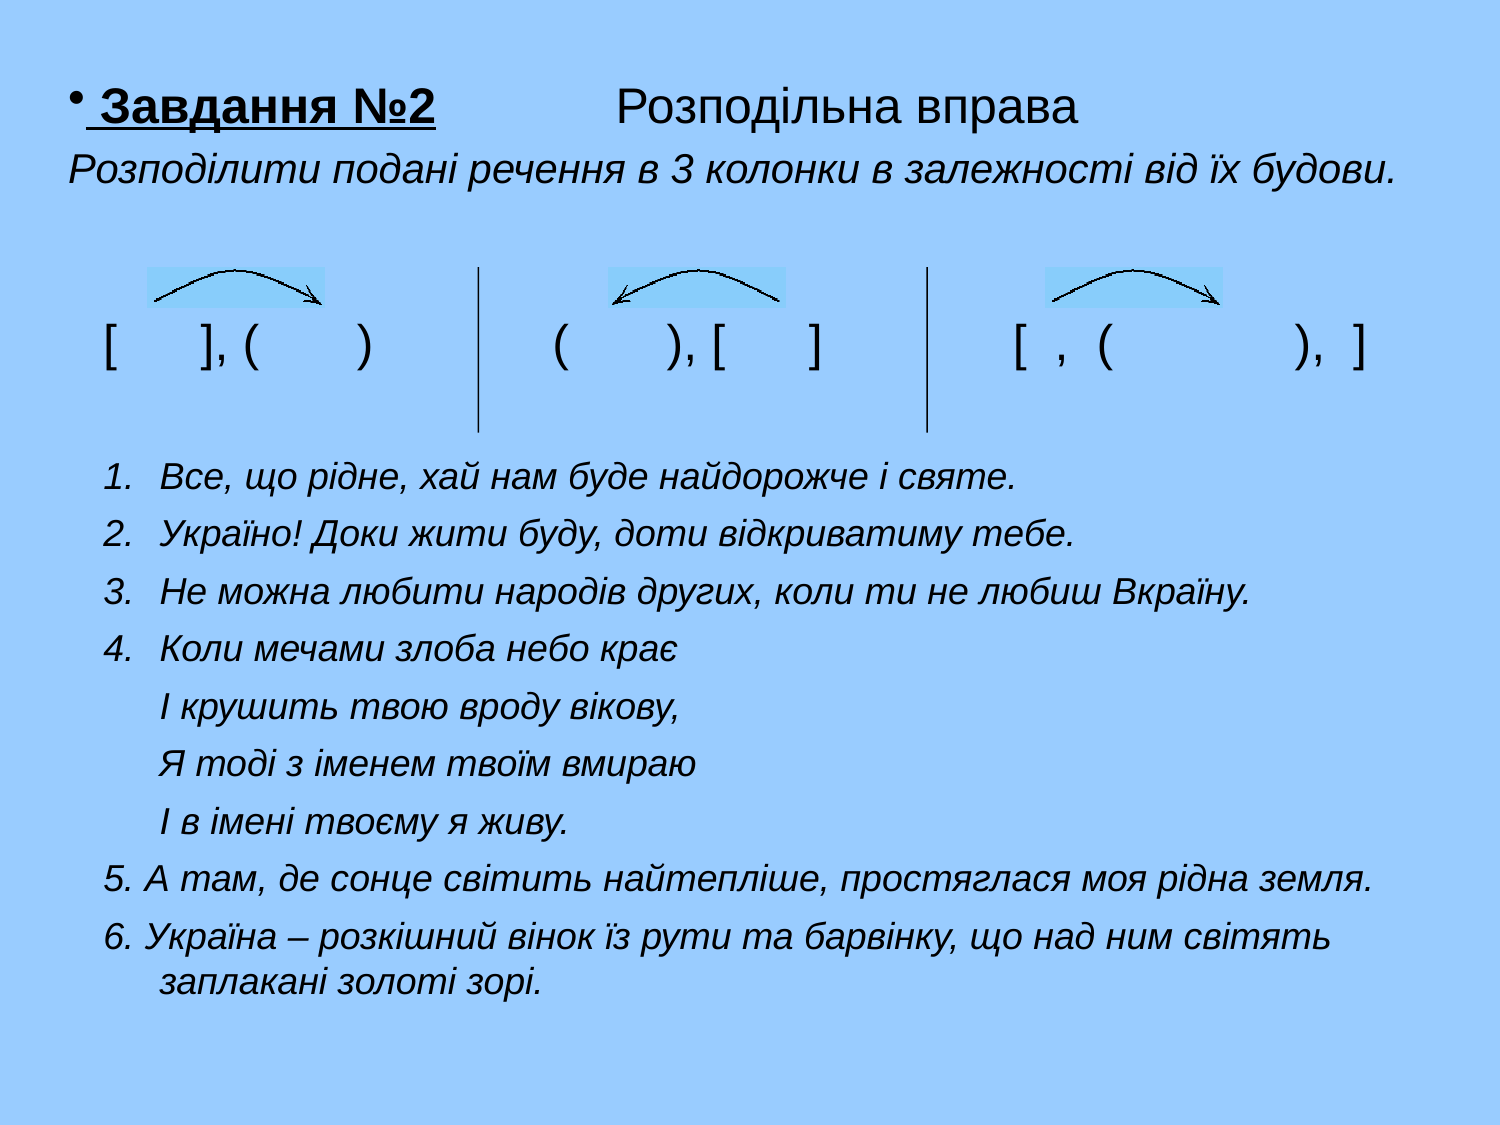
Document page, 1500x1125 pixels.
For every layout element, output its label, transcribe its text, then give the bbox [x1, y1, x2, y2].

text_box ( ), [ ] [537, 302, 857, 378]
text_box [ , ( ), ] [998, 302, 1412, 378]
text_box [ ], ( ) [88, 302, 408, 378]
picture [1045, 266, 1223, 308]
text_box Все, що рідне, хай нам буде найдорожче і святе. Україно! Доки жити буду, доти відкриватиму тебе. Не можна любити народів других, коли ти не любиш Вкраїну. Коли мечами злоба небо крає І крушить твою вроду вікову, Я тоді з іменем твоїм вмираю І в імені твоєму я живу. 5. А там, де сонце світить найтепліше, простяглася моя рідна земля. 6. Україна – розкішний вінок їз рути та барвінку, що над ним світять заплакані золоті зорі. [88, 444, 1400, 1010]
picture [608, 266, 786, 308]
picture [147, 266, 325, 308]
list Завдання №2 Розподільна вправа Розподілити подані речення в 3 колонки в залежності від їх будови. [52, 66, 1460, 209]
